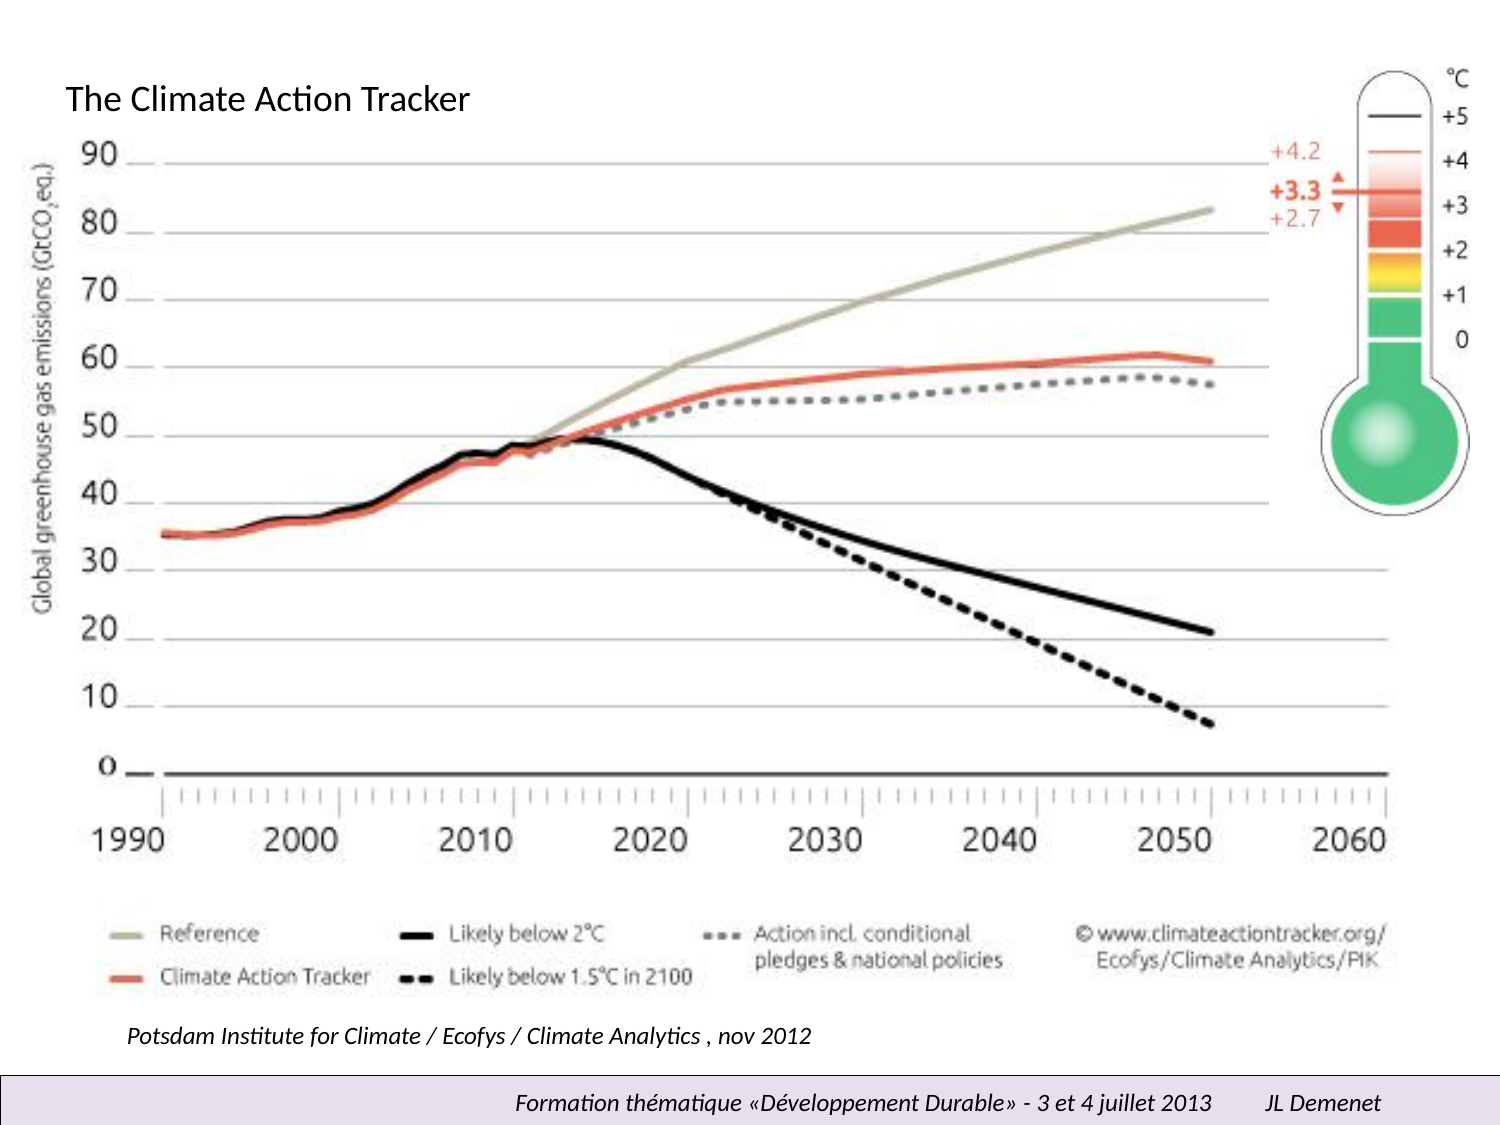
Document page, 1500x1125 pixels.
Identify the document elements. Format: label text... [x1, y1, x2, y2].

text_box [0, 1075, 1500, 1125]
text_box Potsdam Institute for Climate / Ecofys / Climate Analytics , nov 2012 [112, 1012, 880, 1058]
text_box The Climate Action Tracker [50, 66, 536, 127]
picture [20, 66, 1470, 1000]
